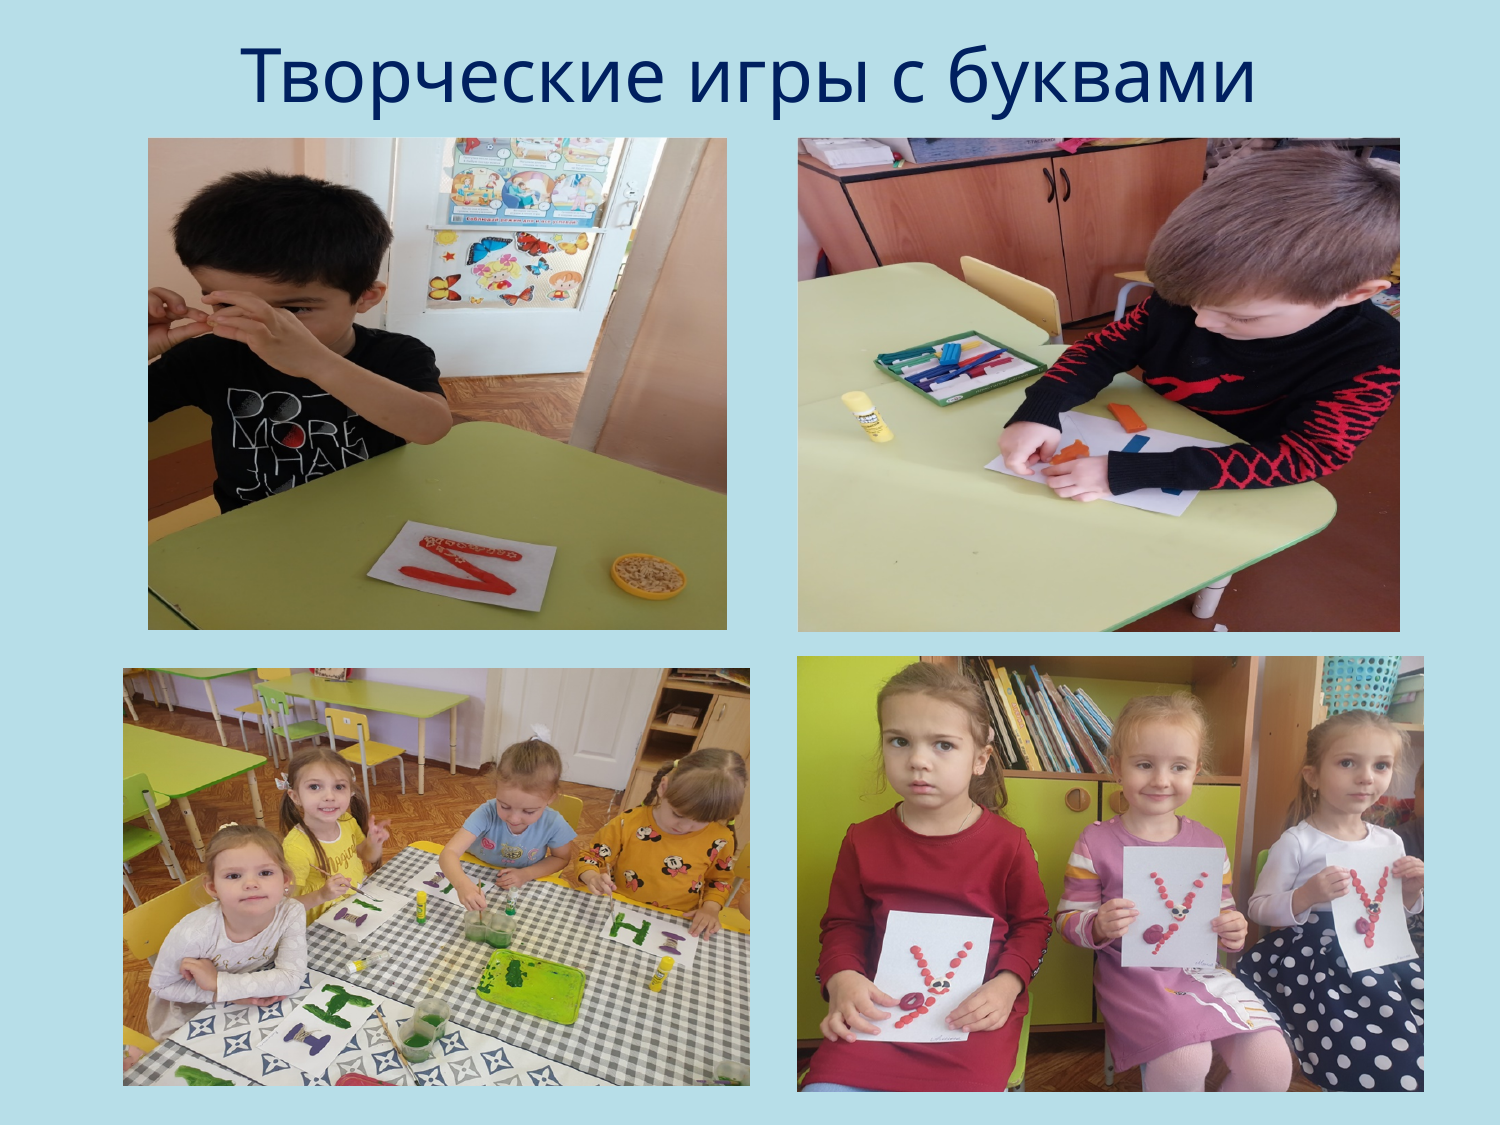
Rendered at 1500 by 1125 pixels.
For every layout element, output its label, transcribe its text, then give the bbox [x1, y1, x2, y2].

picture [148, 93, 726, 674]
title Творческие игры с буквами [75, 19, 1425, 126]
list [123, 668, 751, 1086]
picture [796, 82, 1424, 1092]
